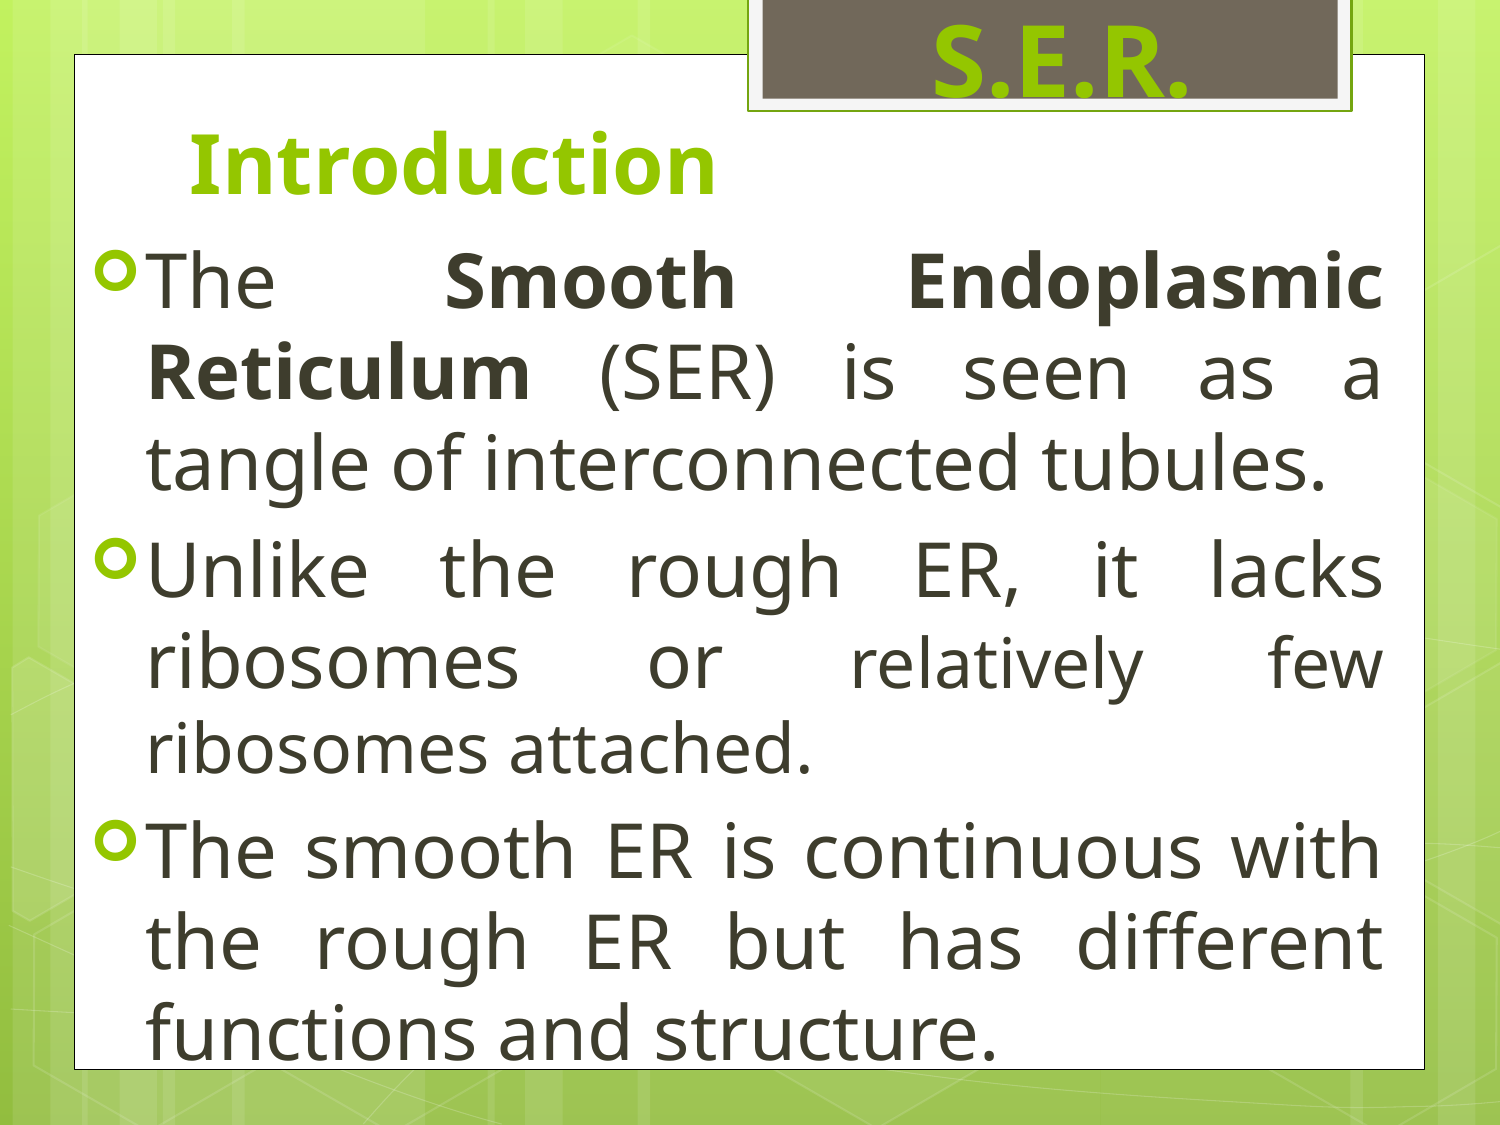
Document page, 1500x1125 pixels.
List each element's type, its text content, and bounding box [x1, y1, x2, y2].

text_box S.E.R. [900, 37, 1225, 125]
title Introduction [174, 31, 1328, 219]
list The Smooth Endoplasmic Reticulum (SER) is seen as a tangle of interconnected tubules. Unlike the rough ER, it lacks ribosomes or relatively few ribosomes attached. The smooth ER is continuous with the rough ER but has different functions and structure. [75, 224, 1400, 1100]
